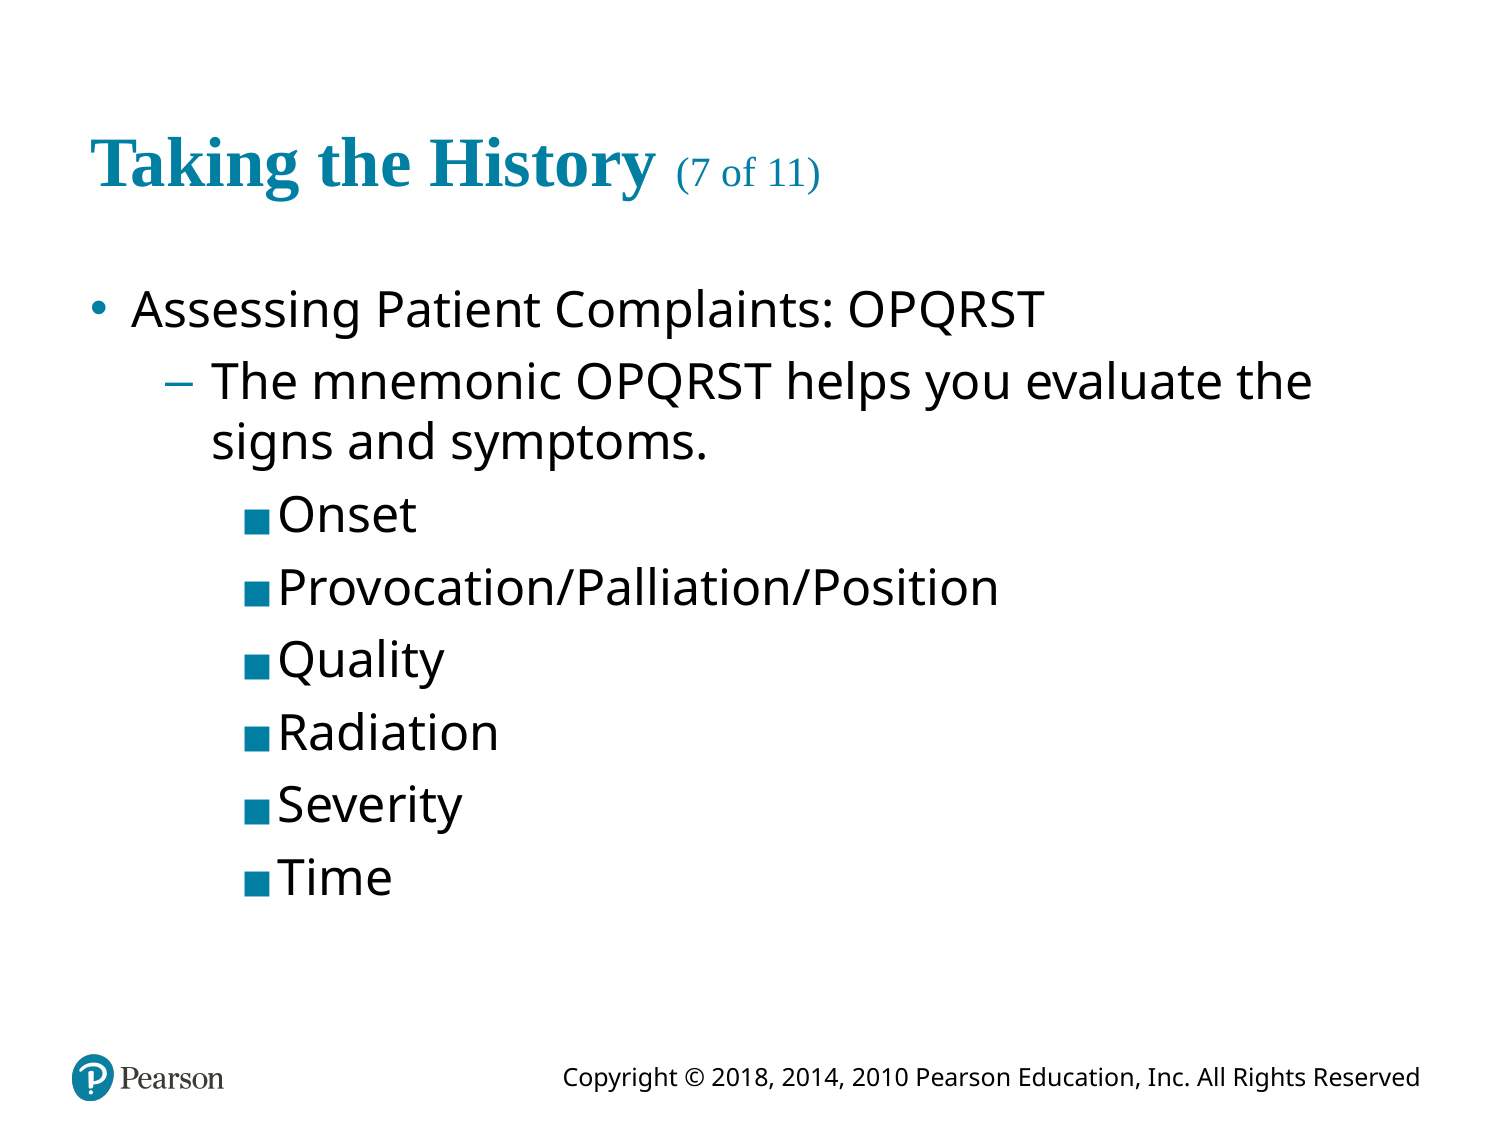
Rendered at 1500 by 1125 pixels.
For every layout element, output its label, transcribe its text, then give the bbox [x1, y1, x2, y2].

picture [98, 1054, 224, 1101]
list Assessing Patient Complaints: O P Q R S T The mnemonic O P Q R S T helps you evaluate the signs and symptoms. Onset Provocation/Palliation/Position Quality Radiation Severity Time [75, 262, 1425, 927]
picture [80, 1063, 106, 1088]
title Taking the History (7 of 11) [75, 35, 1425, 216]
picture [72, 1054, 88, 1070]
picture [72, 1087, 83, 1101]
